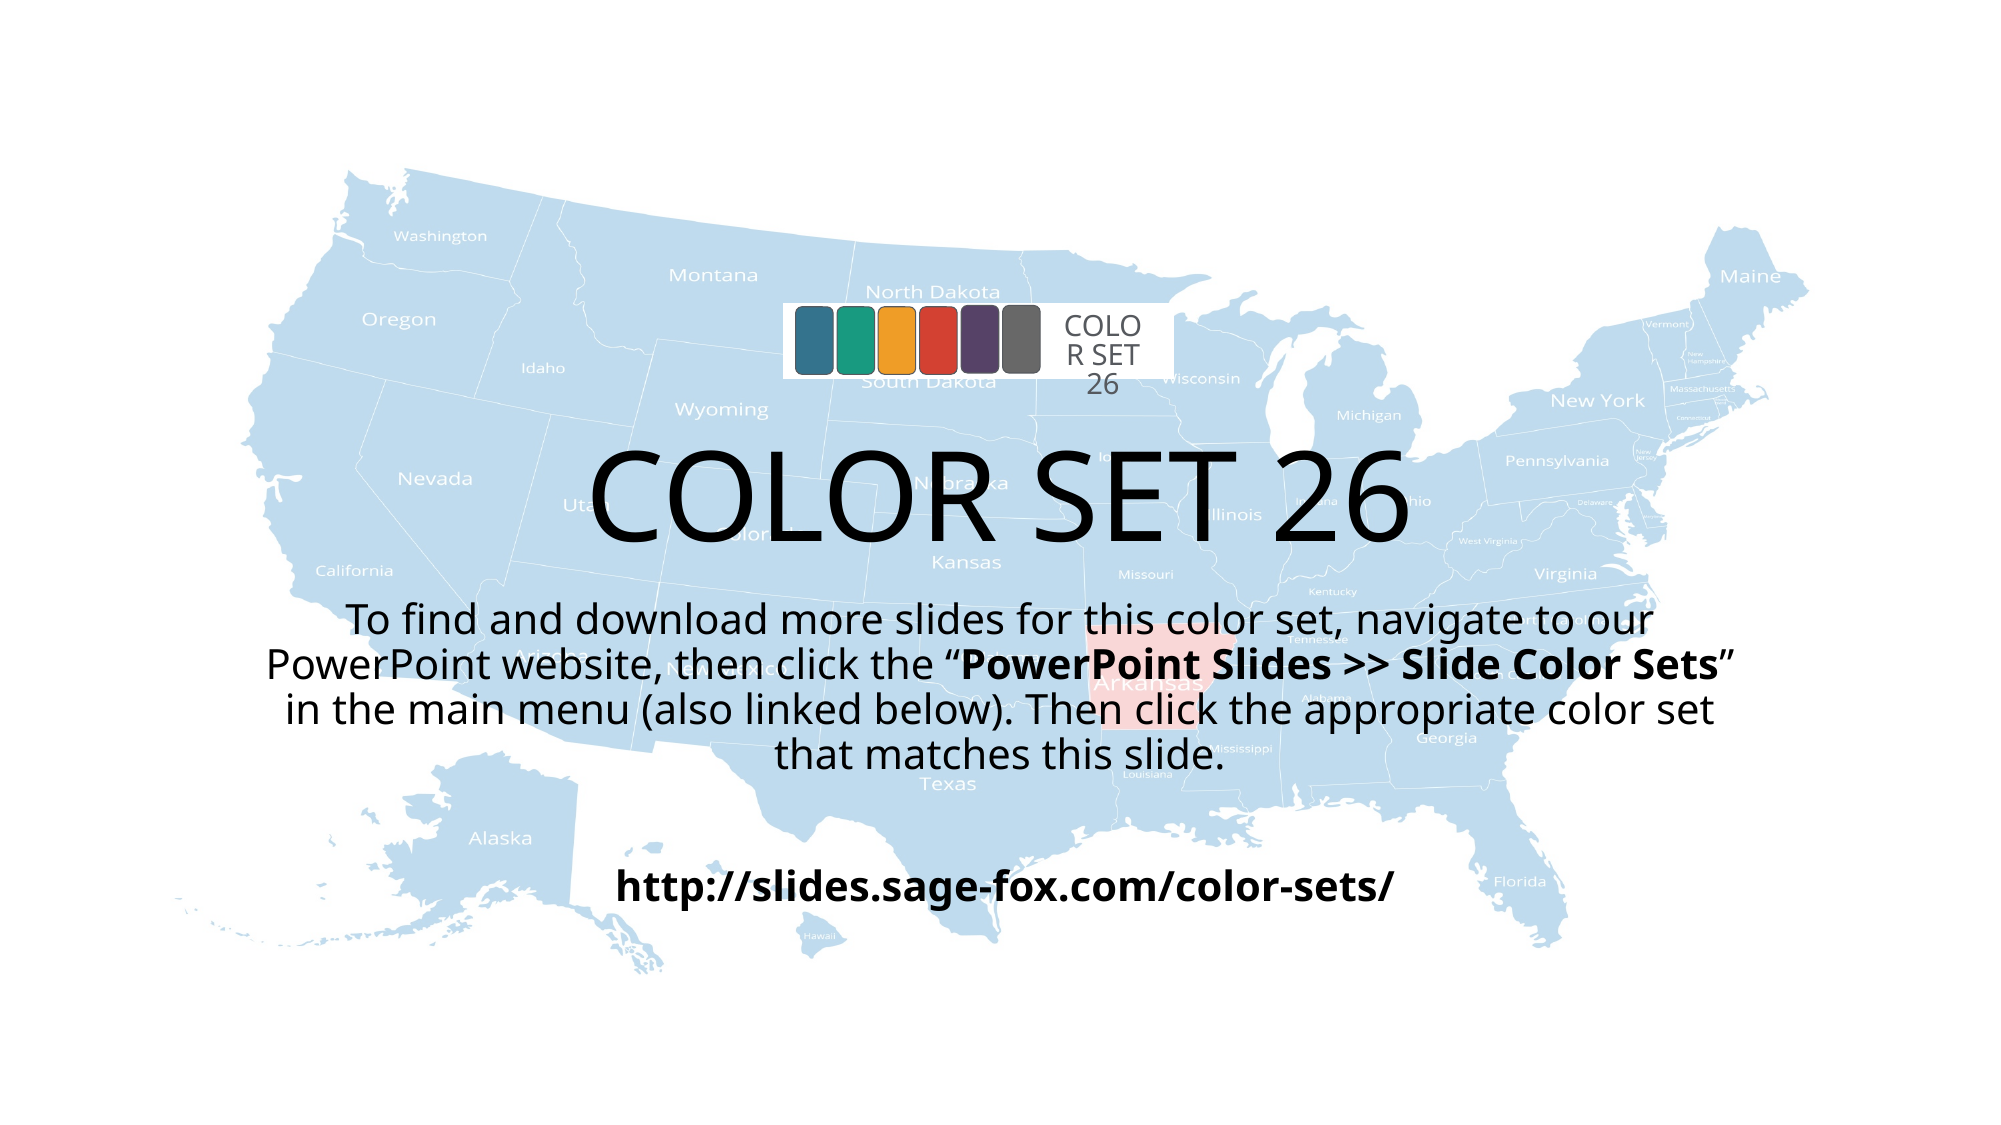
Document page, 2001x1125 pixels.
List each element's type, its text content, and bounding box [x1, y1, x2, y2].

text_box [783, 303, 1174, 380]
subtitle To find and download more slides for this color set, navigate to our PowerPoint website, then click the “PowerPoint Slides >> Slide Color Sets” in the main menu (also linked below). Then click the appropriate color set that matches this slide. http://slides.sage-fox.com/color-sets/ [249, 590, 1750, 863]
title COLOR SET 26 [249, 184, 1750, 576]
